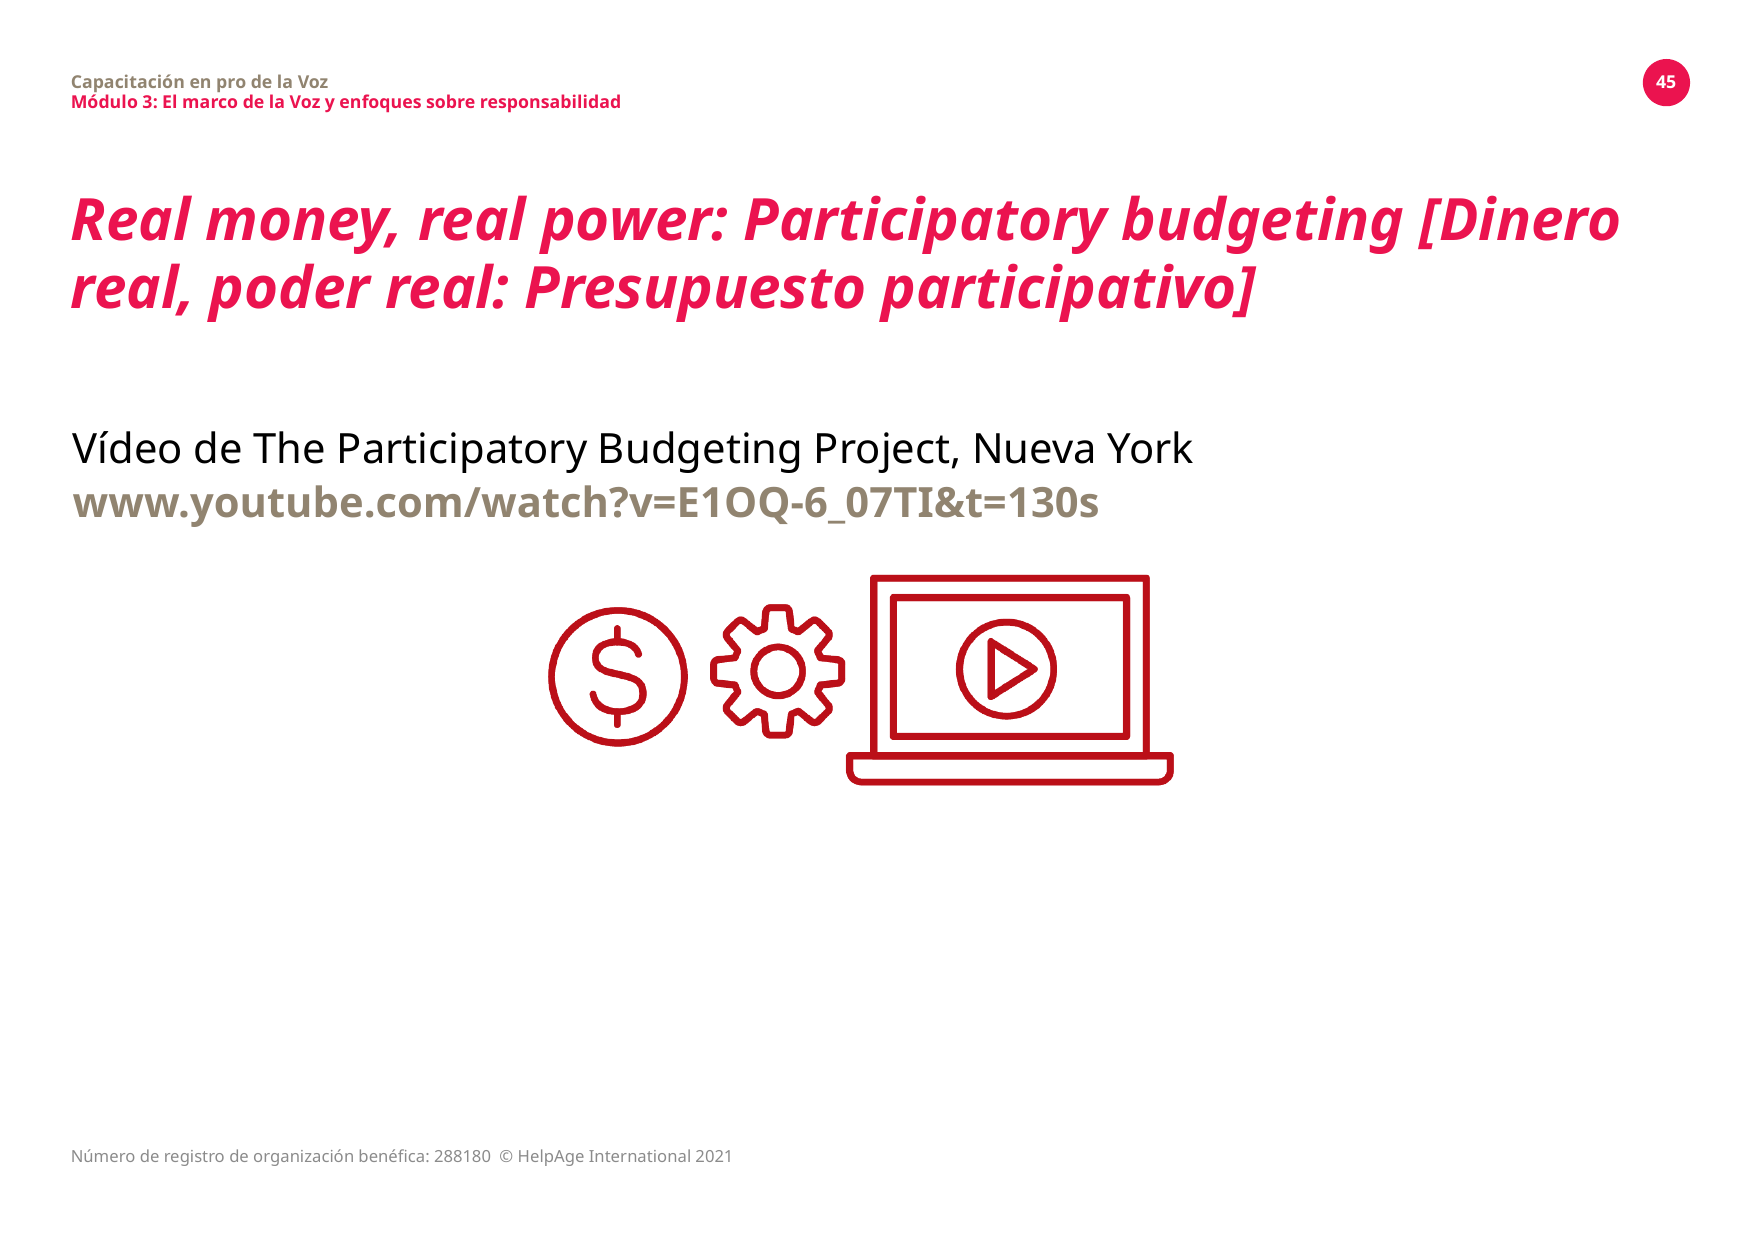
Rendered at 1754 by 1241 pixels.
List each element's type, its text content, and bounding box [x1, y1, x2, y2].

picture [535, 572, 1180, 788]
slide_number 45 [1642, 71, 1690, 105]
footer Capacitación en pro de la Voz Módulo 3: El marco de la Voz y enfoques sobre responsabilidad [70, 70, 840, 138]
title Real money, real power: Participatory budgeting [Dinero real, poder real: Presupuesto participativo] [70, 182, 1683, 296]
list Vídeo de The Participatory Budgeting Project, Nueva York www.youtube.com/watch?v=E1OQ-6_07TI&t=130s [70, 427, 1458, 1083]
